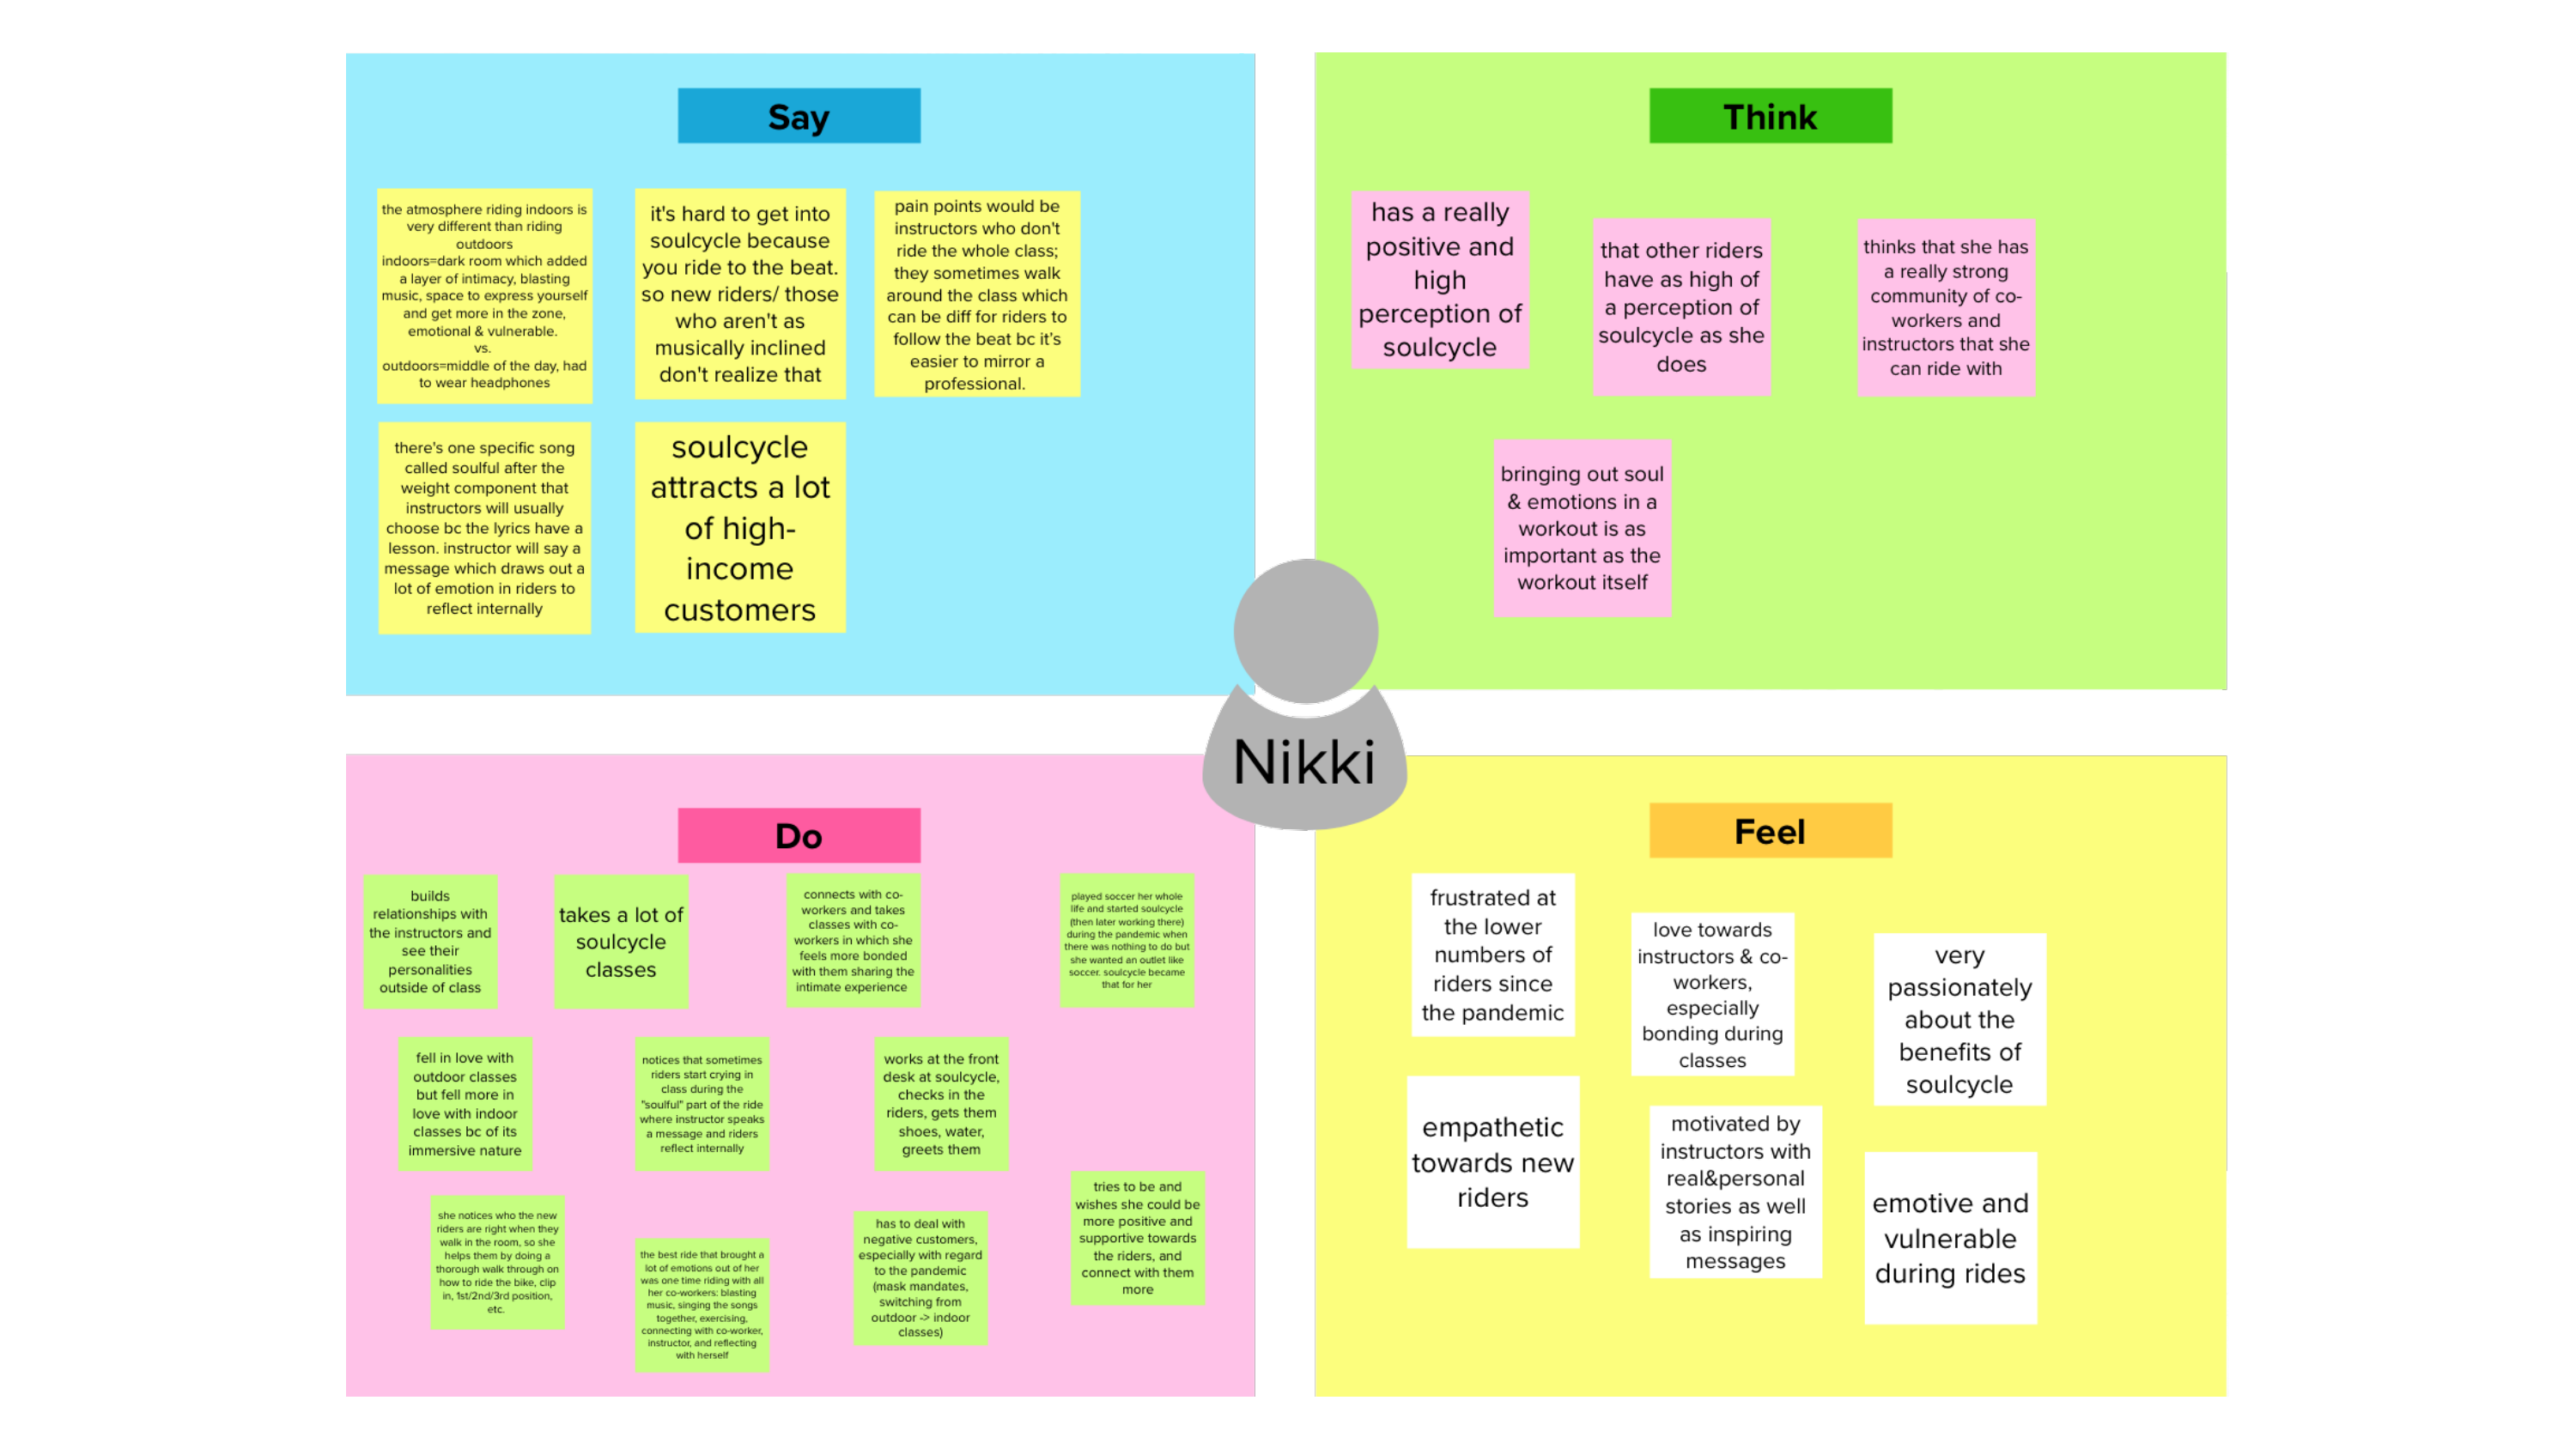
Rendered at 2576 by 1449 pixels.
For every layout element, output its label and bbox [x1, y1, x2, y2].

picture [346, 52, 2230, 1397]
